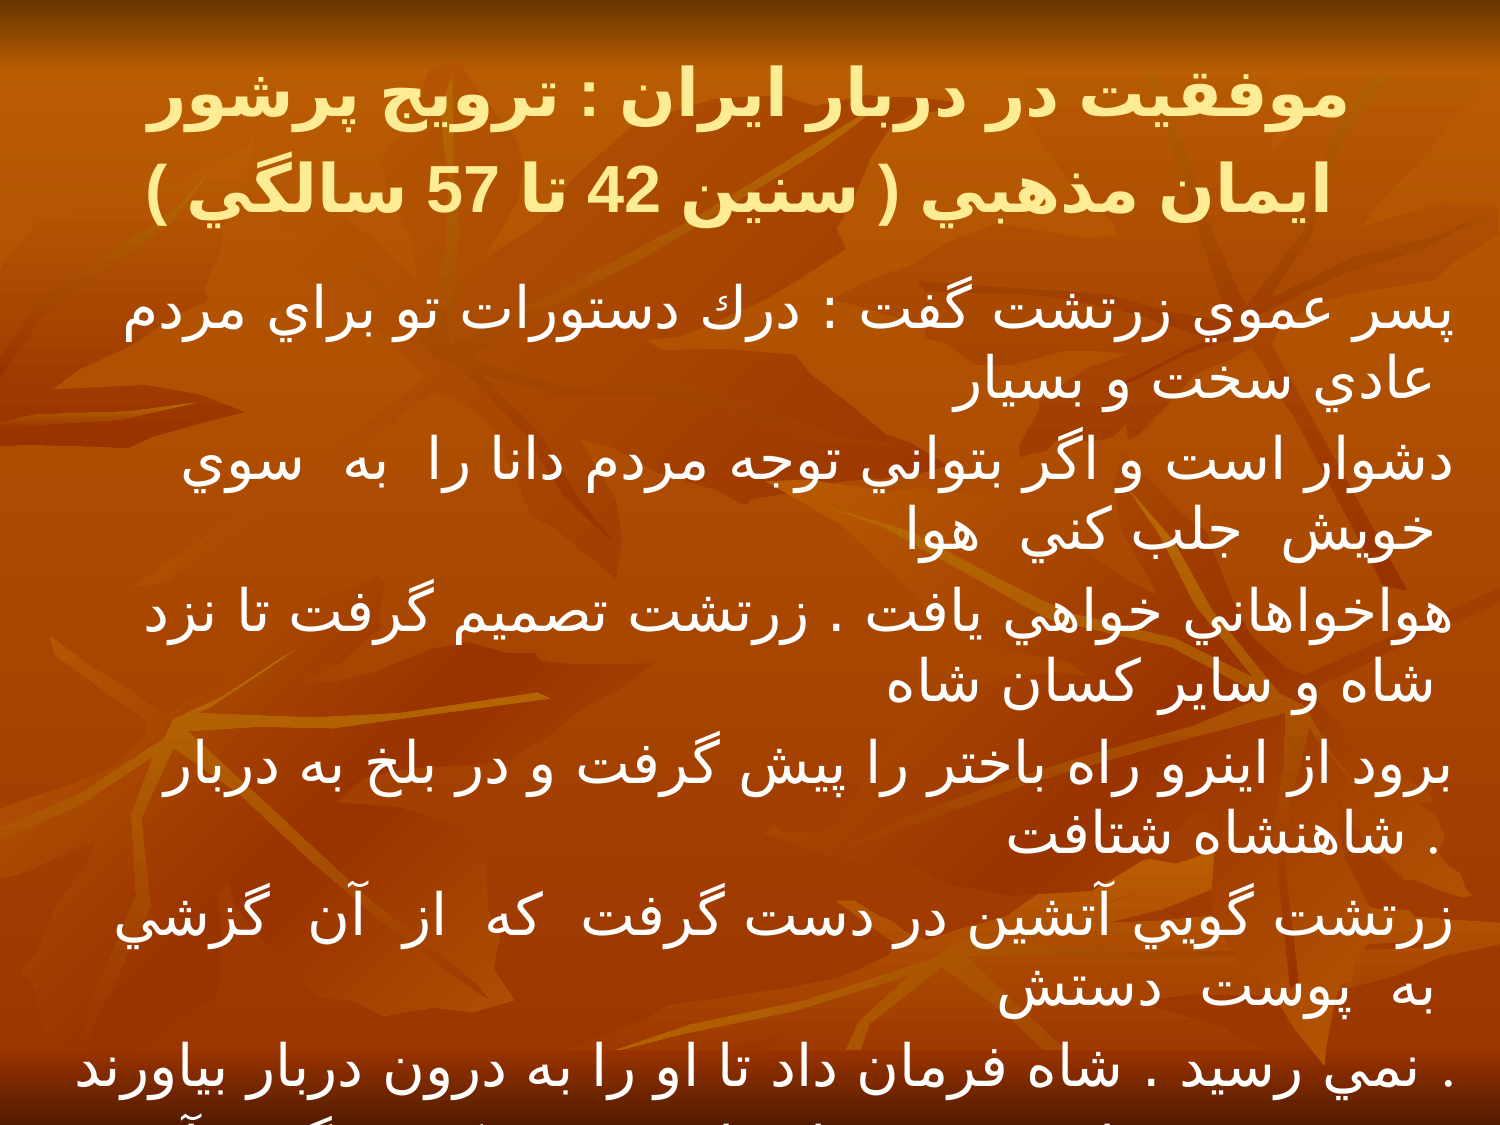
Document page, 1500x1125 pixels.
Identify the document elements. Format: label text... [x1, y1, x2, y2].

list پسر عموي زرتشت گفت : درك دستورات تو براي مردم عادي سخت و بسيار دشوار است و اگر بتواني توجه مردم دانا را به سوي خويش جلب كني هوا هواخواهاني خواهي يافت . زرتشت تصميم گرفت تا نزد شاه و ساير كسان شاه برود از اينرو راه باختر را پيش گرفت و در بلخ به دربار شاهنشاه شتافت . زرتشت گويي آتشين در دست گرفت كه از آن گزشي به پوست دستش نمي رسيد . شاه فرمان داد تا او را به درون دربار بياورند . زرتشت خود را در حضور پادشاه معرفي كرد و گفت آمده تا دل و جان شاه را از بت هاي اهريمني پاك بگرداند و به سوي پروردگار يكتا و خداي جاويد معطوف دارم . شاه گفت : دليل بياور و به ساحران و راهبان و كافنان گفت از [29, 262, 1471, 1094]
title موفقيت در دربار ايران : ترويج پرشور ايمان مذهبي ( سنين 42 تا 57 سالگي ) [75, 45, 1425, 234]
